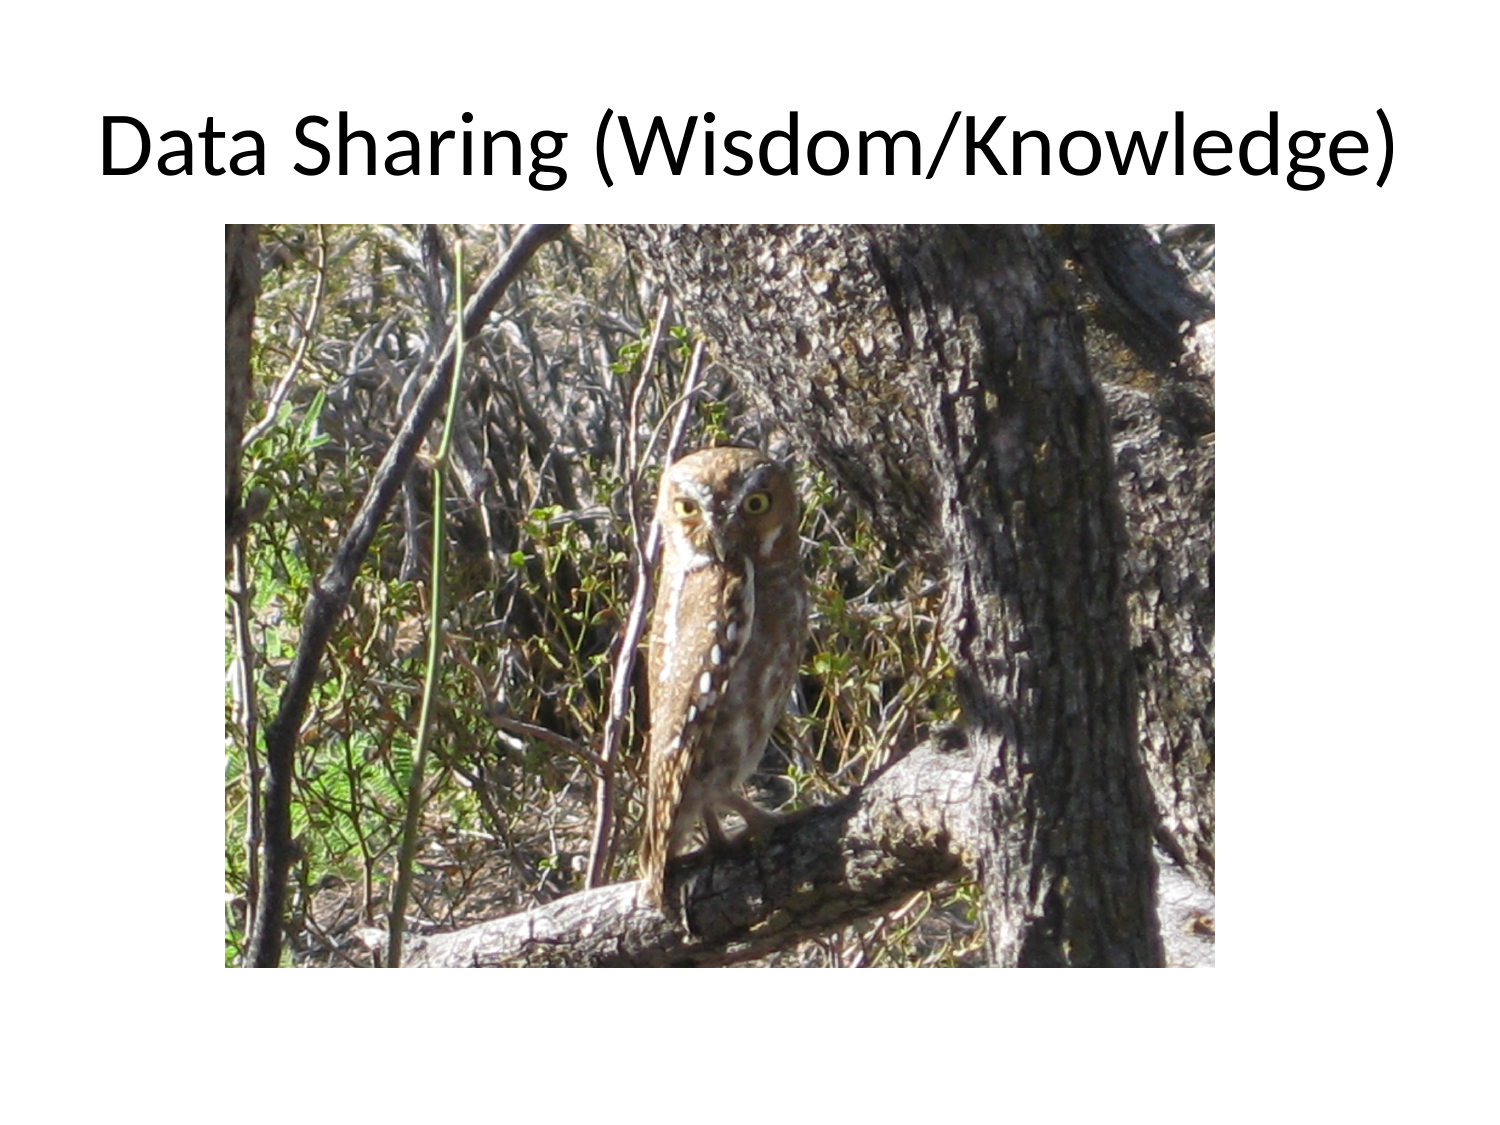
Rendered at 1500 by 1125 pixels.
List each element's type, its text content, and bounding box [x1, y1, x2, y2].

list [224, 224, 1216, 968]
title Data Sharing (Wisdom/Knowledge) [75, 45, 1425, 233]
